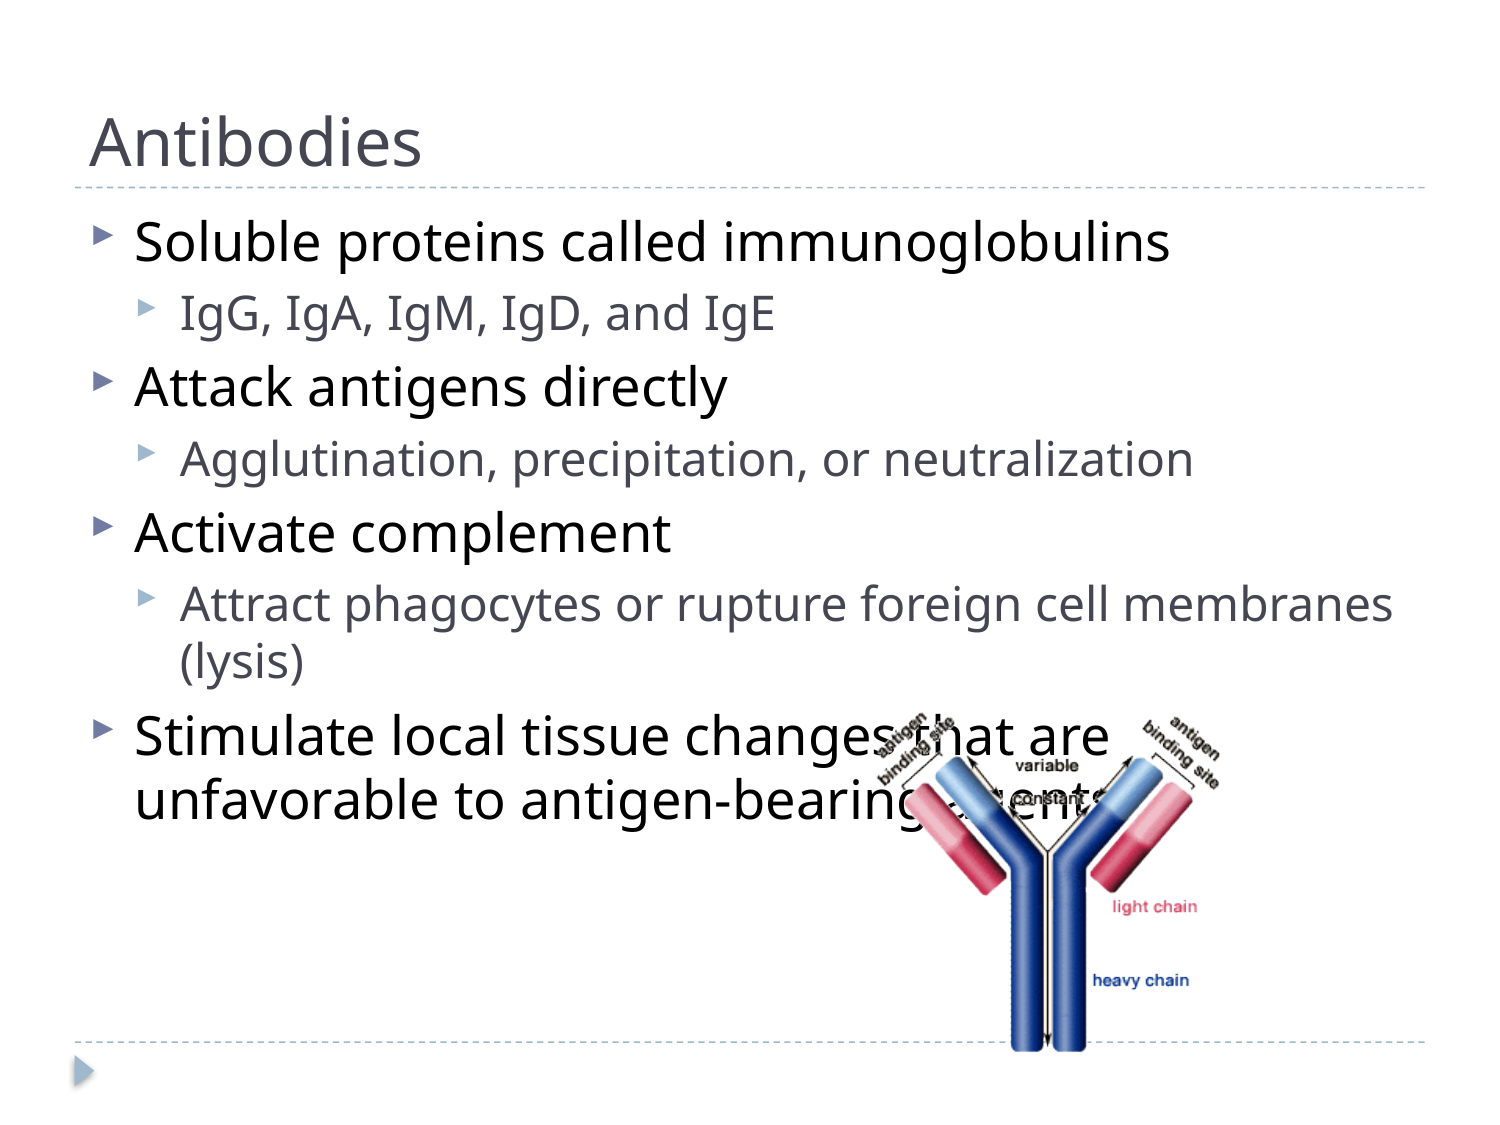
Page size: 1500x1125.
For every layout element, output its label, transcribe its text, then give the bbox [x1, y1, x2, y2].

picture [874, 712, 1224, 1057]
title Antibodies [75, 24, 1425, 188]
list Soluble proteins called immunoglobulins IgG, IgA, IgM, IgD, and IgE Attack antigens directly Agglutination, precipitation, or neutralization Activate complement Attract phagocytes or rupture foreign cell membranes (lysis) Stimulate local tissue changes that are unfavorable to antigen-bearing agents [75, 200, 1425, 1010]
